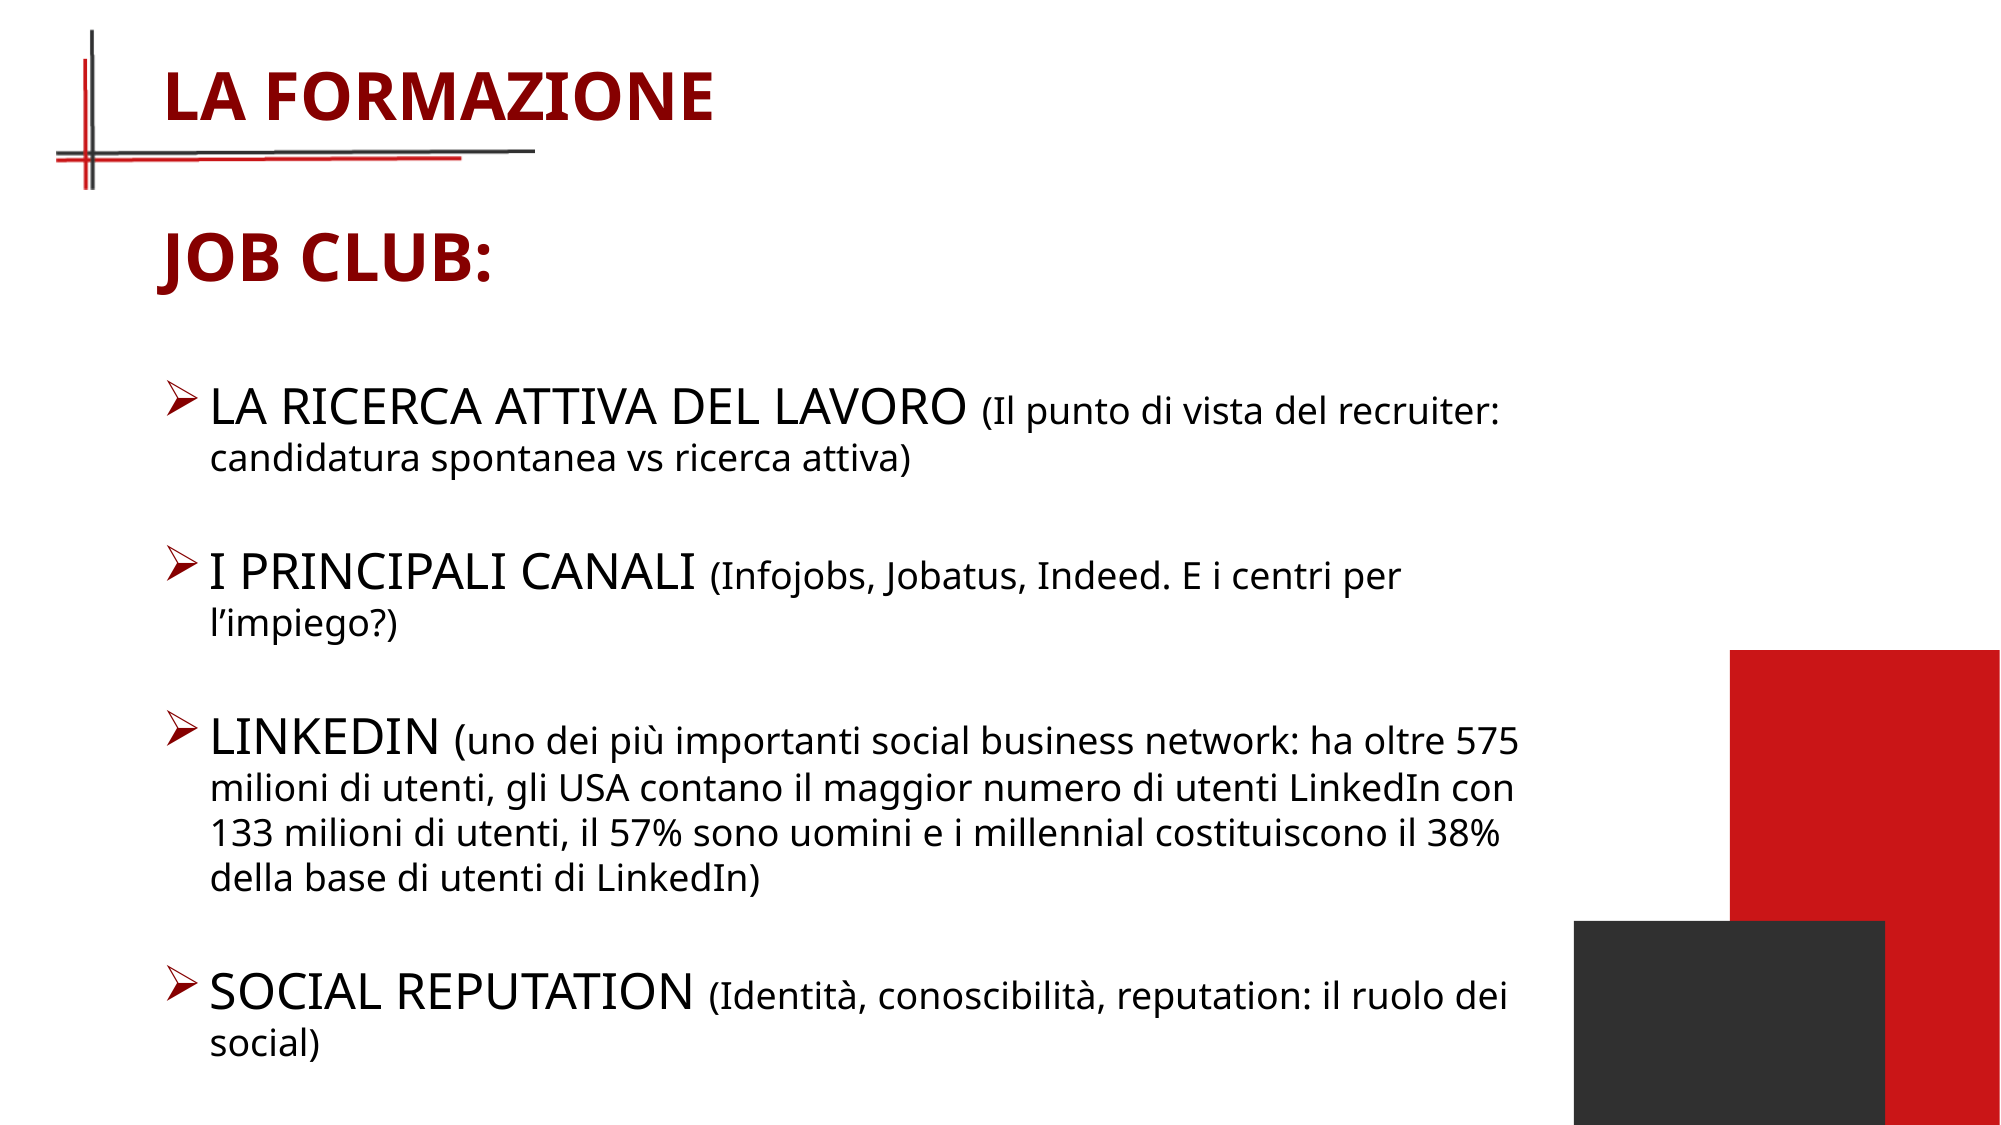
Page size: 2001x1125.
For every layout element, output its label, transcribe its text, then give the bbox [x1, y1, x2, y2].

text_box [1573, 920, 1886, 1125]
picture [56, 29, 535, 191]
text_box JOB CLUB: LA RICERCA ATTIVA DEL LAVORO (Il punto di vista del recruiter: candidatura spontanea vs ricerca attiva) I PRINCIPALI CANALI (Infojobs, Jobatus, Indeed. E i centri per l’impiego?) LINKEDIN (uno dei più importanti social business network: ha oltre 575 milioni di utenti, gli USA contano il maggior numero di utenti LinkedIn con 133 milioni di utenti, il 57% sono uomini e i millennial costituiscono il 38% della base di utenti di LinkedIn) SOCIAL REPUTATION (Identità, conoscibilità, reputation: il ruolo dei social) [147, 206, 1574, 1072]
text_box LA FORMAZIONE [535, 46, 850, 142]
text_box [1729, 649, 2000, 1125]
